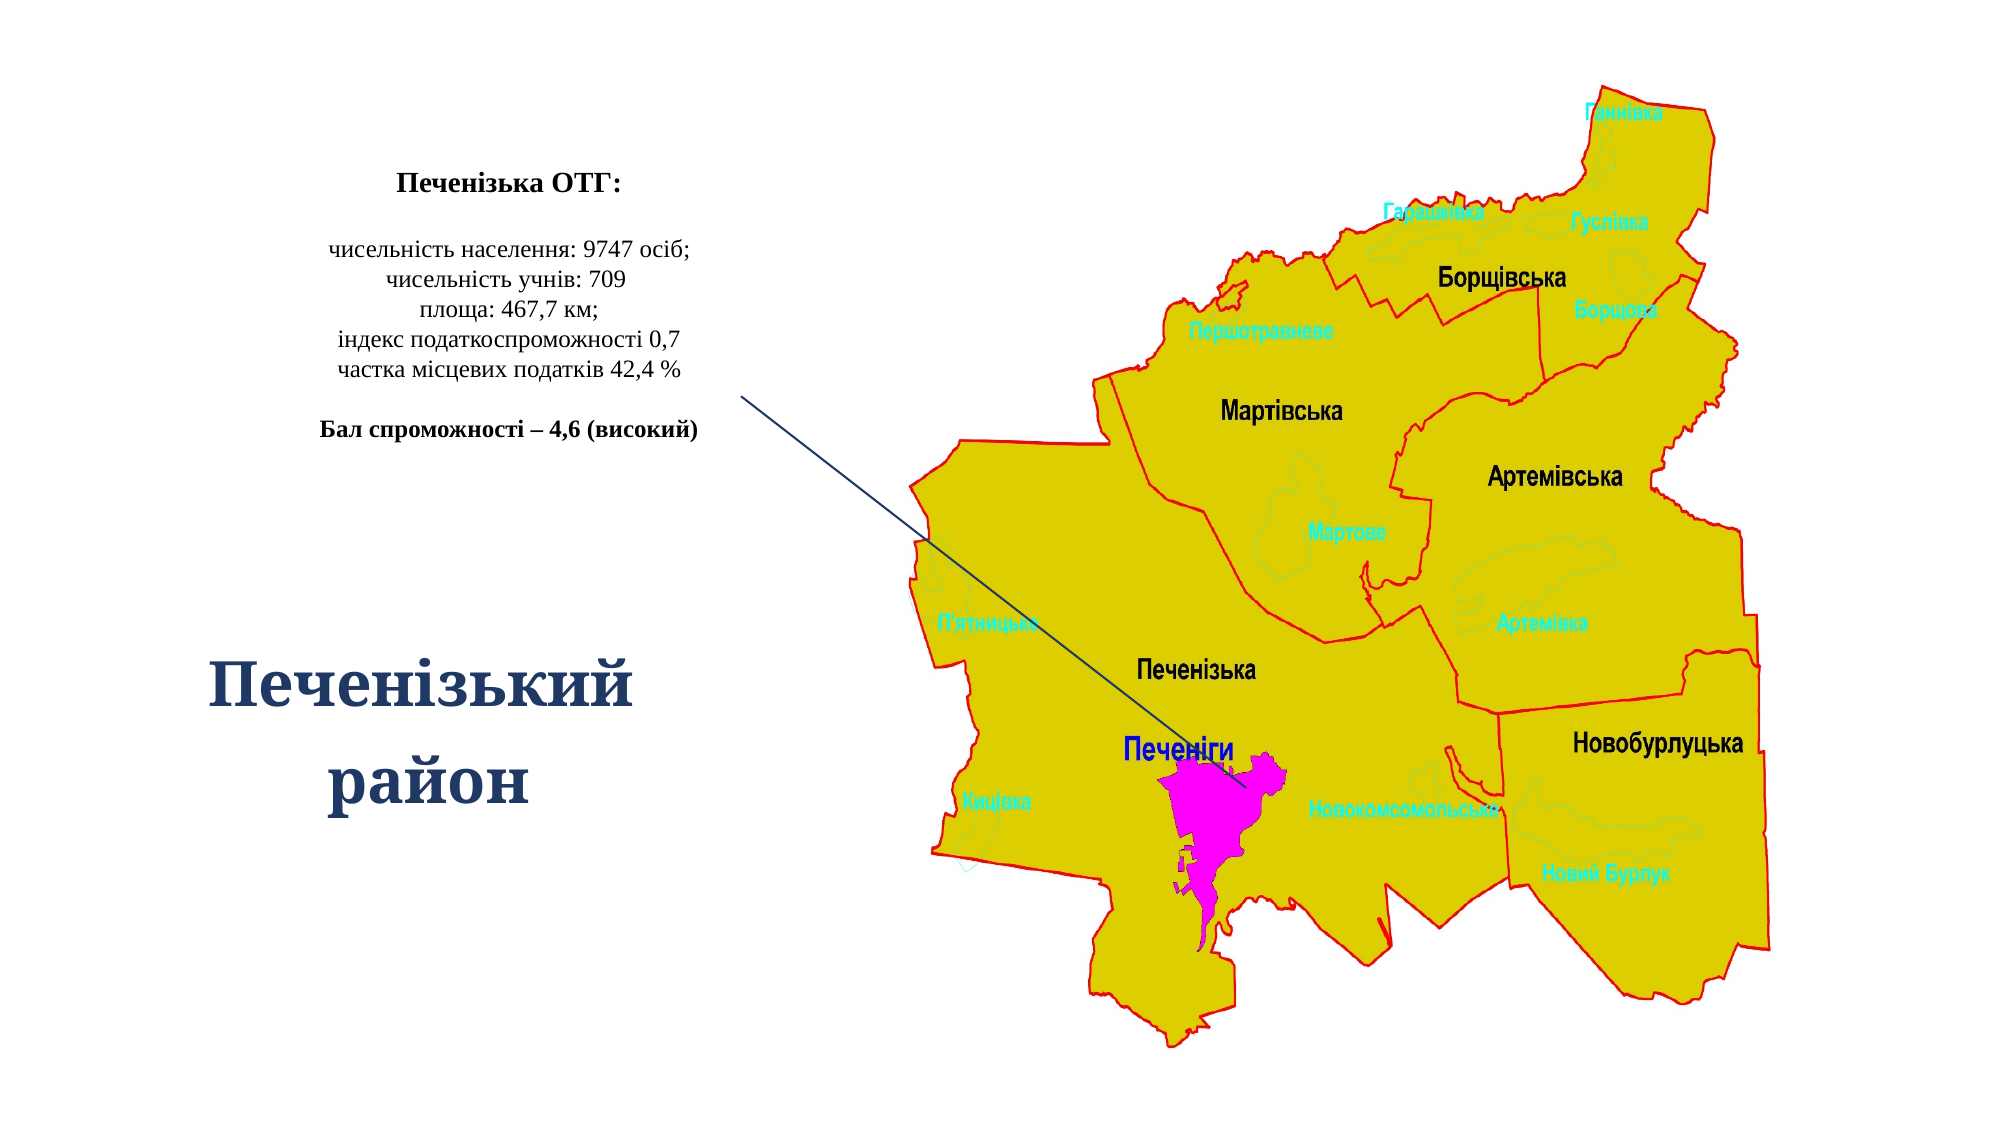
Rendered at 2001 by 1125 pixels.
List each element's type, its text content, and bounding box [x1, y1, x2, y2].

picture [840, 69, 1814, 1106]
text_box Печенізький район [128, 631, 715, 991]
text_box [740, 396, 1247, 788]
text_box Печенізька ОТГ: чисельність населення: 9747 осіб; чисельність учнів: 709 площа: 467,7 км; індекс податкоспроможності 0,7 частка місцевих податків 42,4 % Бал спроможності – 4,6 (високий) [284, 155, 735, 450]
